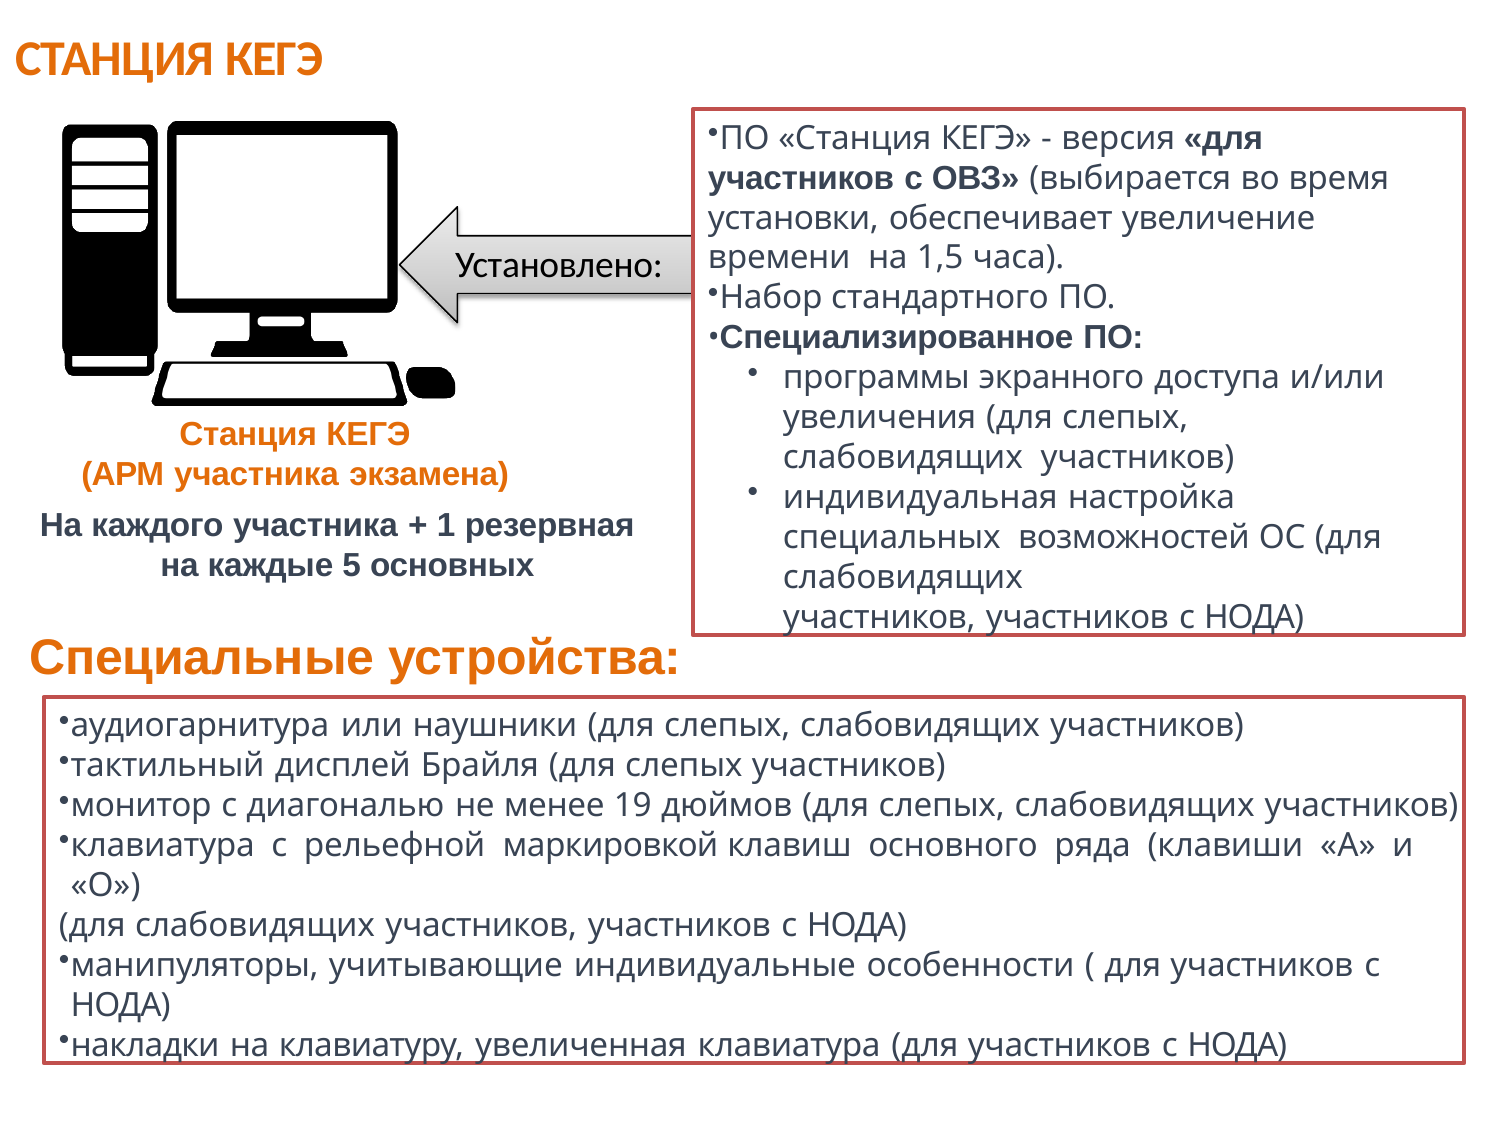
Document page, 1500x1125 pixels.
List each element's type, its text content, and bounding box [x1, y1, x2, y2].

text_box аудиогарнитура или наушники (для слепых, слабовидящих участников) тактильный дисплей Брайля (для слепых участников) монитор с диагональю не менее 19 дюймов (для слепых, слабовидящих участников) клавиатура с рельефной маркировкой клавиш основного ряда (клавиши «А» и «О») (для слабовидящих участников, участников с НОДА) манипуляторы, учитывающие индивидуальные особенности ( для участников с НОДА) накладки на клавиатуру, увеличенная клавиатура (для участников с НОДА) [43, 696, 1465, 1063]
title СТАНЦИЯ КЕГЭ [12, 0, 399, 150]
text_box Станция КЕГЭ (АРМ участника экзамена) На каждого участника + 1 резервная на каждые 5 основных [37, 410, 642, 583]
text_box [55, 83, 705, 413]
text_box Специальные устройства: [27, 622, 688, 685]
text_box ПО «Станция КЕГЭ» - версия «для участников с ОВЗ» (выбирается во время установки, обеспечивает увеличение времени на 1,5 часа). Набор стандартного ПО. Специализированное ПО: программы экранного доступа и/или увеличения (для слепых, слабовидящих участников) индивидуальная настройка специальных возможностей ОС (для слабовидящих участников, участников с НОДА) [692, 109, 1465, 636]
